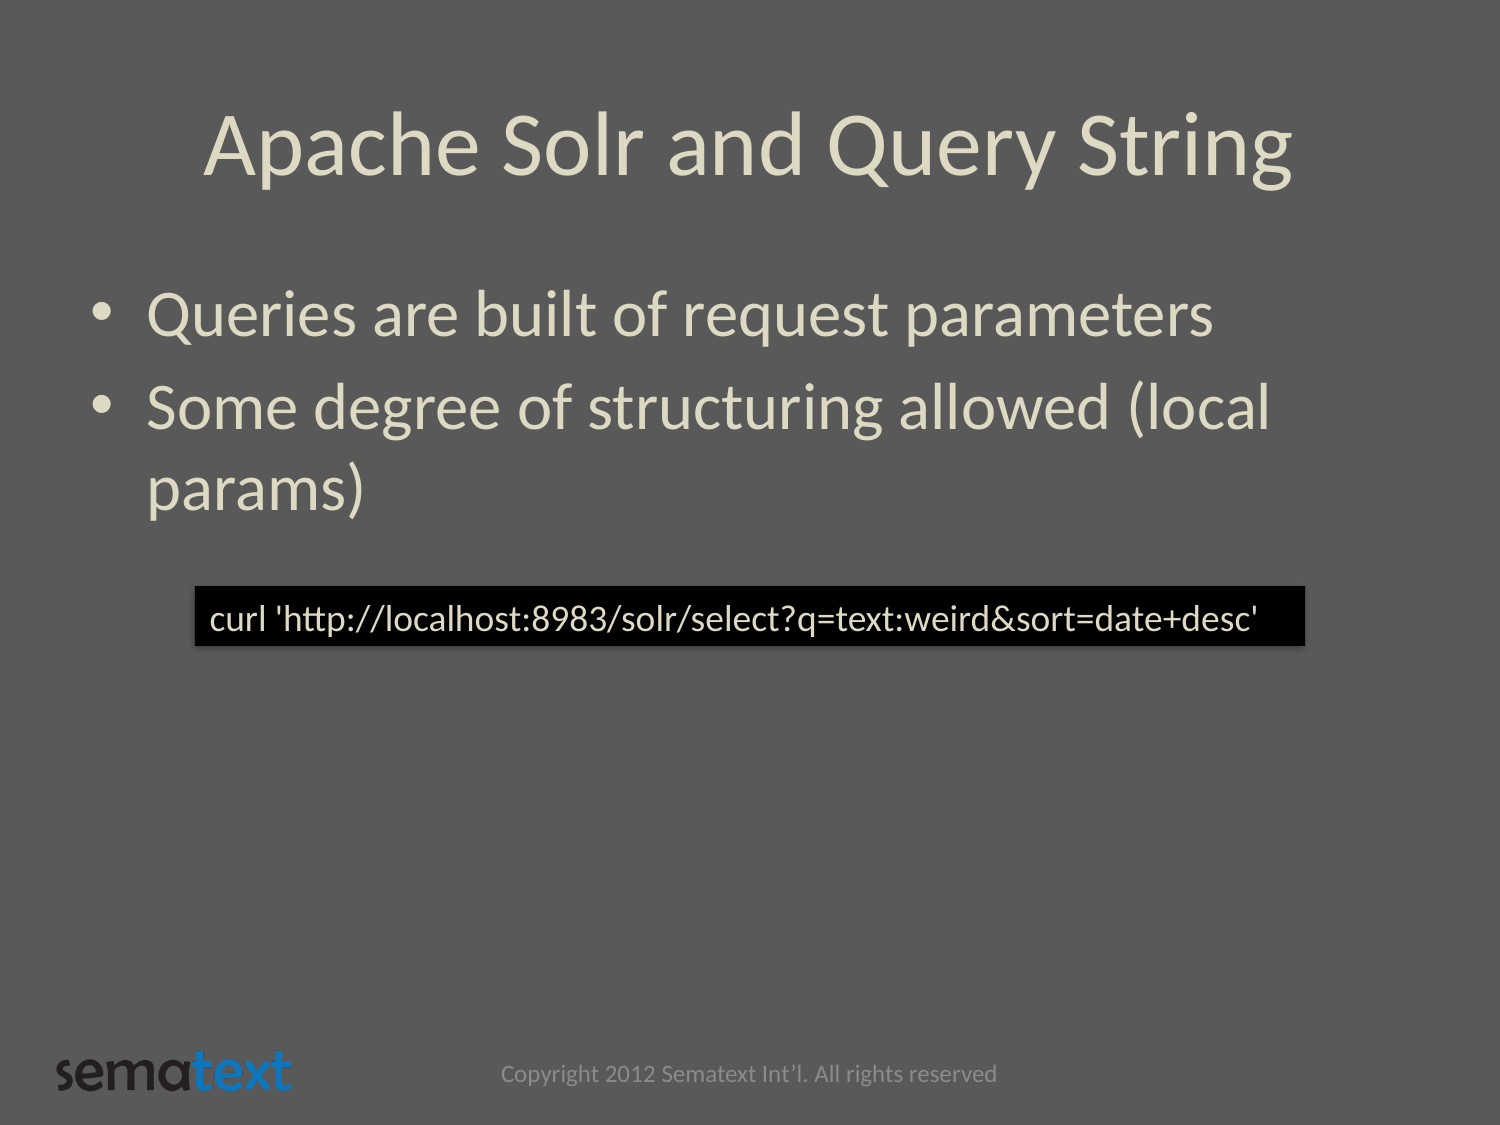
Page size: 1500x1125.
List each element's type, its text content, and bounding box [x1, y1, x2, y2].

text_box curl 'http://localhost:8983/solr/select?q=text:weird&sort=date+desc' [194, 586, 1306, 646]
footer Copyright 2012 Sematext Int’l. All rights reserved [466, 1042, 1034, 1103]
picture [41, 1023, 349, 1113]
list Queries are built of request parameters Some degree of structuring allowed (local params) [75, 262, 1425, 563]
title Apache Solr and Query String [75, 45, 1425, 233]
